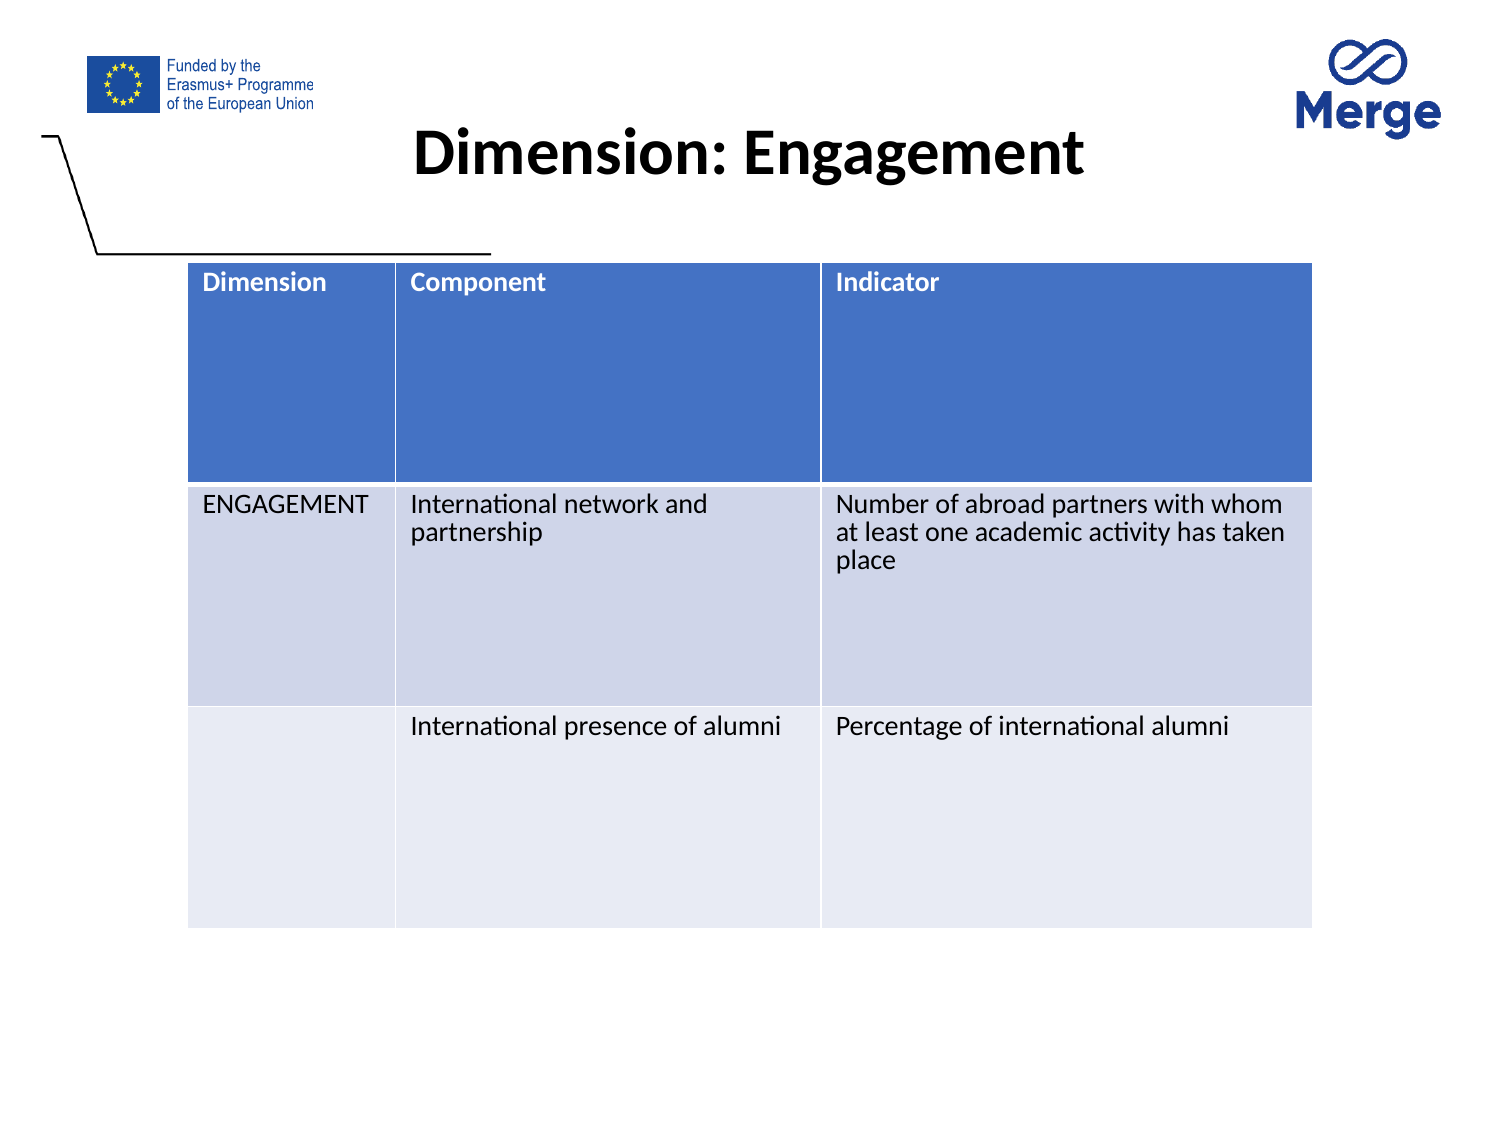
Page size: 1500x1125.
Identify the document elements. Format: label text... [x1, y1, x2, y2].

table_cell [188, 707, 395, 928]
table_cell International network and partnership [396, 487, 820, 706]
title Dimension: Engagement [187, 125, 1313, 197]
table_cell Number of abroad partners with whom at least one academic activity has taken place [822, 487, 1312, 706]
table_header Dimension [188, 263, 395, 482]
picture [1293, 39, 1442, 142]
table_header Component [396, 263, 820, 482]
table_cell ENGAGEMENT [188, 487, 395, 706]
picture [41, 135, 492, 256]
table_header Indicator [822, 263, 1312, 482]
table_cell International presence of alumni [396, 707, 820, 928]
table_cell Percentage of international alumni [822, 707, 1312, 928]
